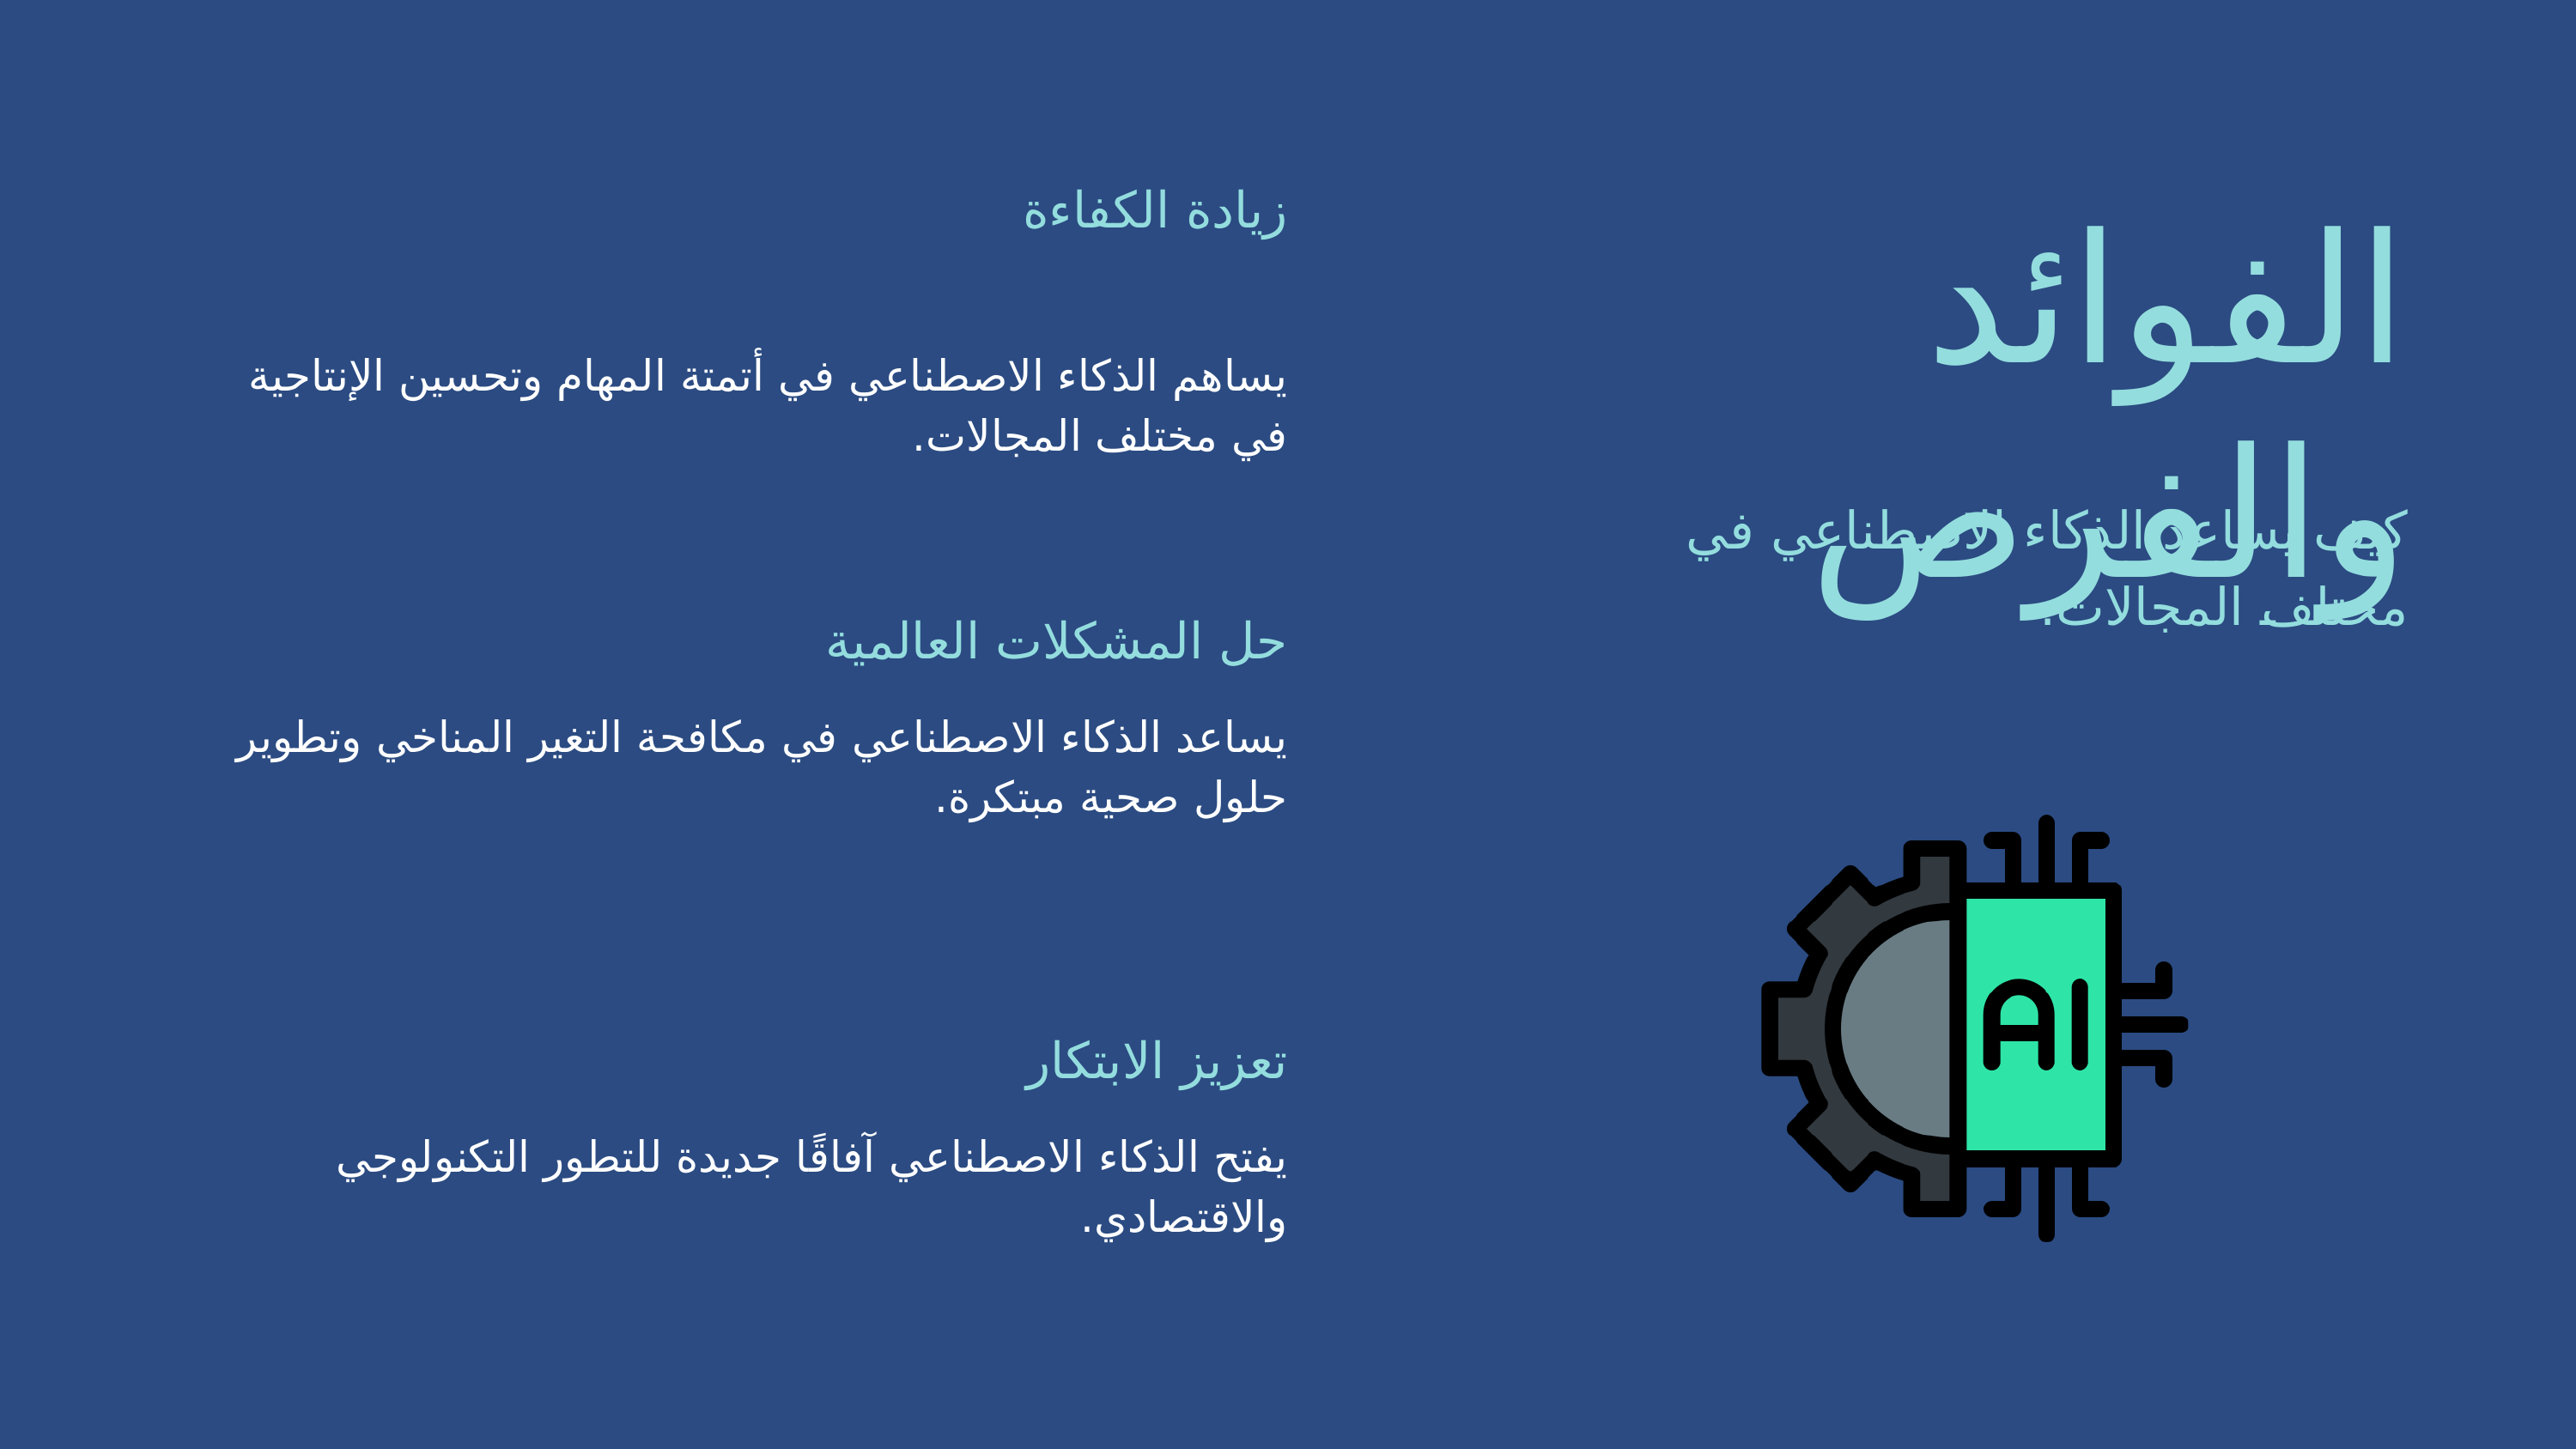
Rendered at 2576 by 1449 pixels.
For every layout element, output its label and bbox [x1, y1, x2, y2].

text_box [201, 178, 1289, 458]
text_box [1411, 196, 2409, 707]
text_box [1761, 815, 2189, 1242]
text_box [201, 1028, 1289, 1179]
text_box [201, 608, 1289, 878]
